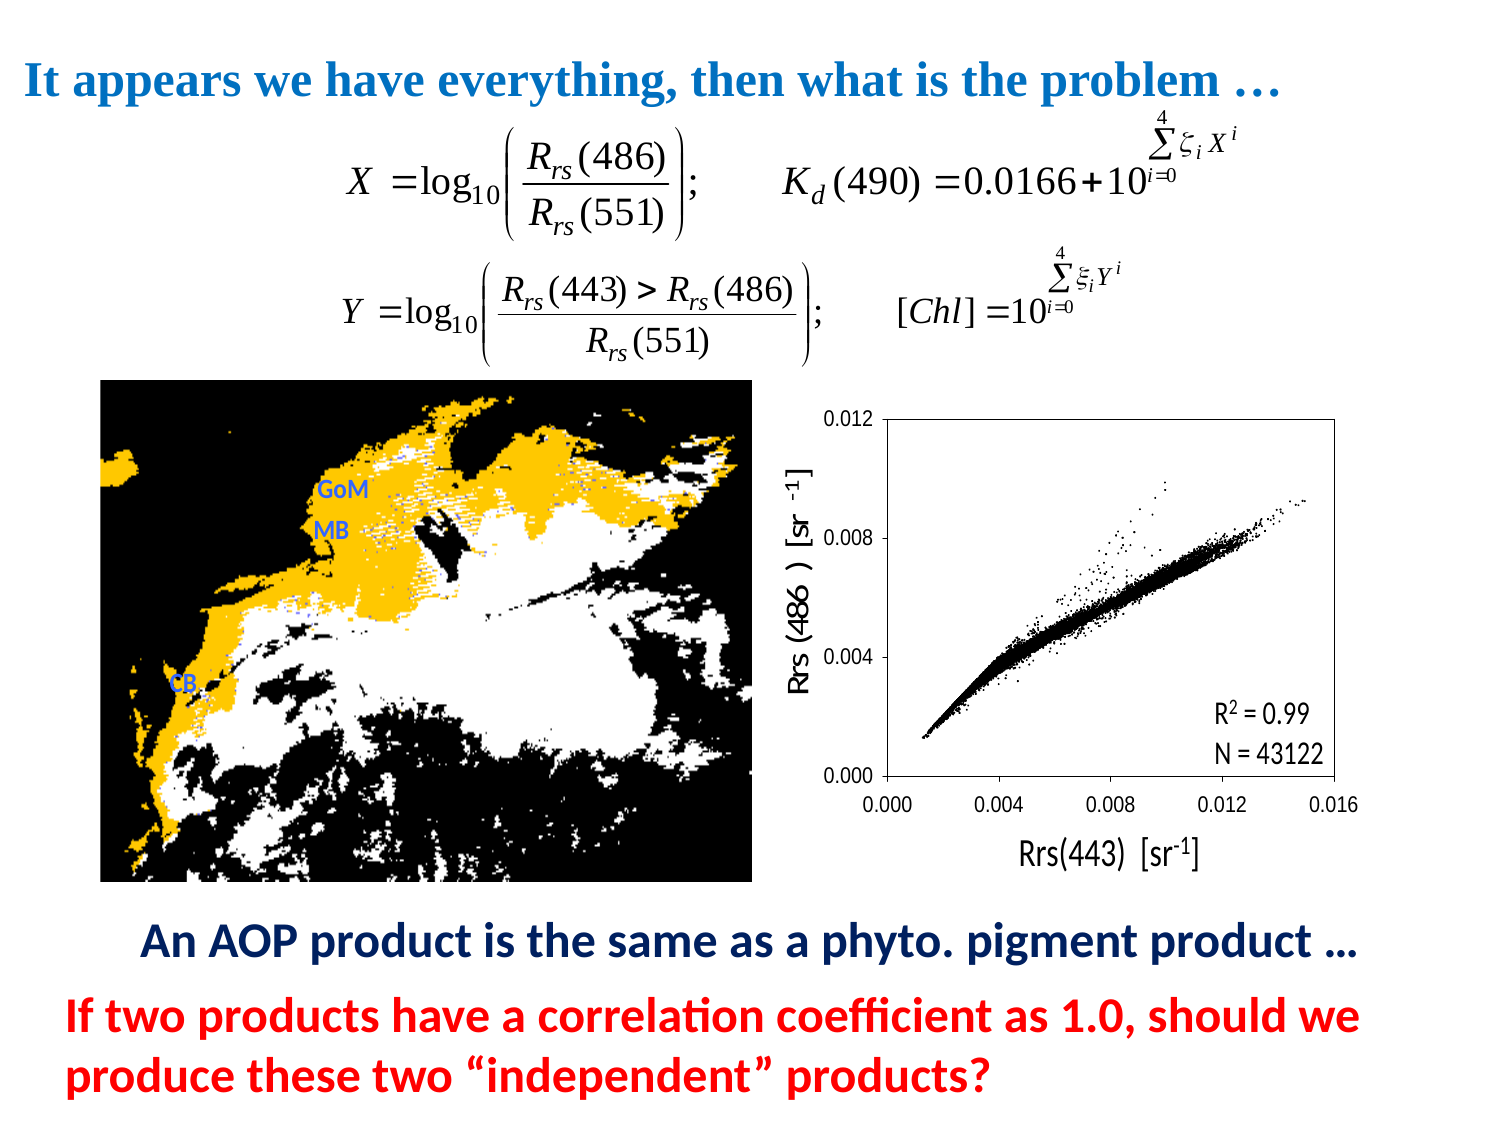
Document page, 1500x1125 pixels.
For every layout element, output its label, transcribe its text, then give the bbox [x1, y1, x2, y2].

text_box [337, 237, 1134, 376]
text_box If two products have a correlation coefficient as 1.0, should we produce these two “independent” products? [50, 974, 1425, 1110]
text_box It appears we have everything, then what is the problem … [8, 39, 1299, 115]
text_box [337, 99, 1252, 251]
picture [100, 366, 1375, 901]
text_box An AOP product is the same as a phyto. pigment product … [125, 908, 1375, 974]
